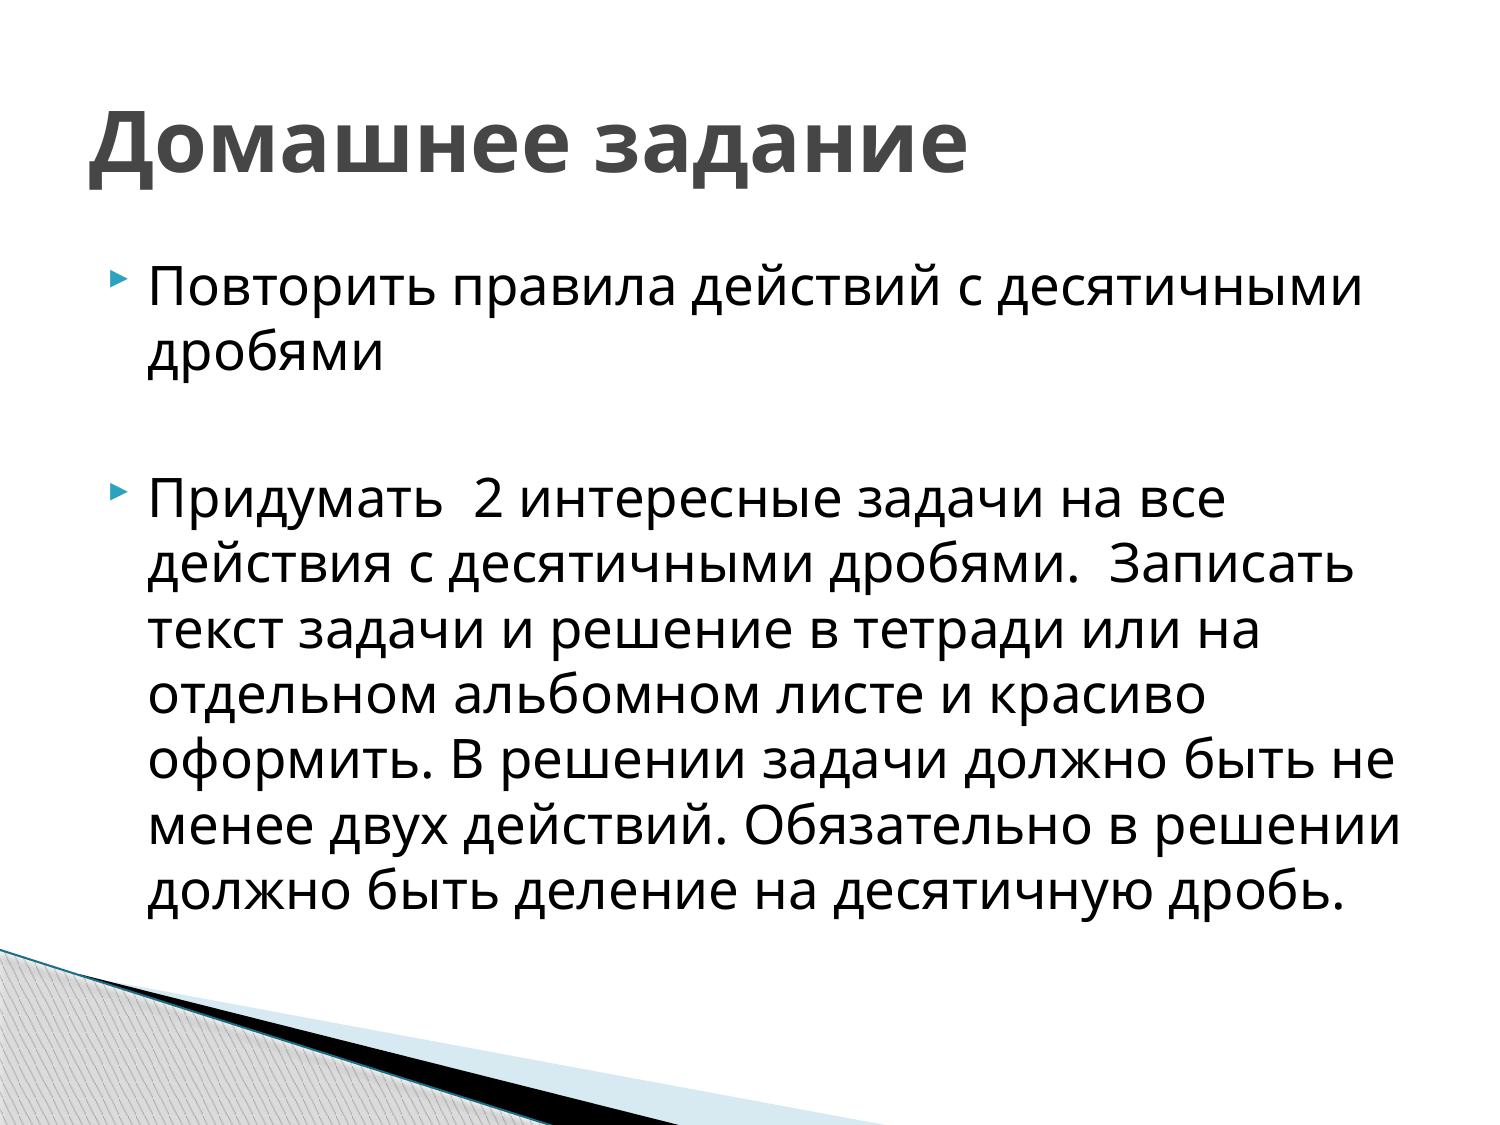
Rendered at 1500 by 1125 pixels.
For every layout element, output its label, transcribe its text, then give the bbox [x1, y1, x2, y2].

list Повторить правила действий с десятичными дробями Придумать 2 интересные задачи на все действия с десятичными дробями. Записать текст задачи и решение в тетради или на отдельном альбомном листе и красиво оформить. В решении задачи должно быть не менее двух действий. Обязательно в решении должно быть деление на десятичную дробь. [75, 243, 1425, 986]
title Домашнее задание [75, 45, 1425, 233]
